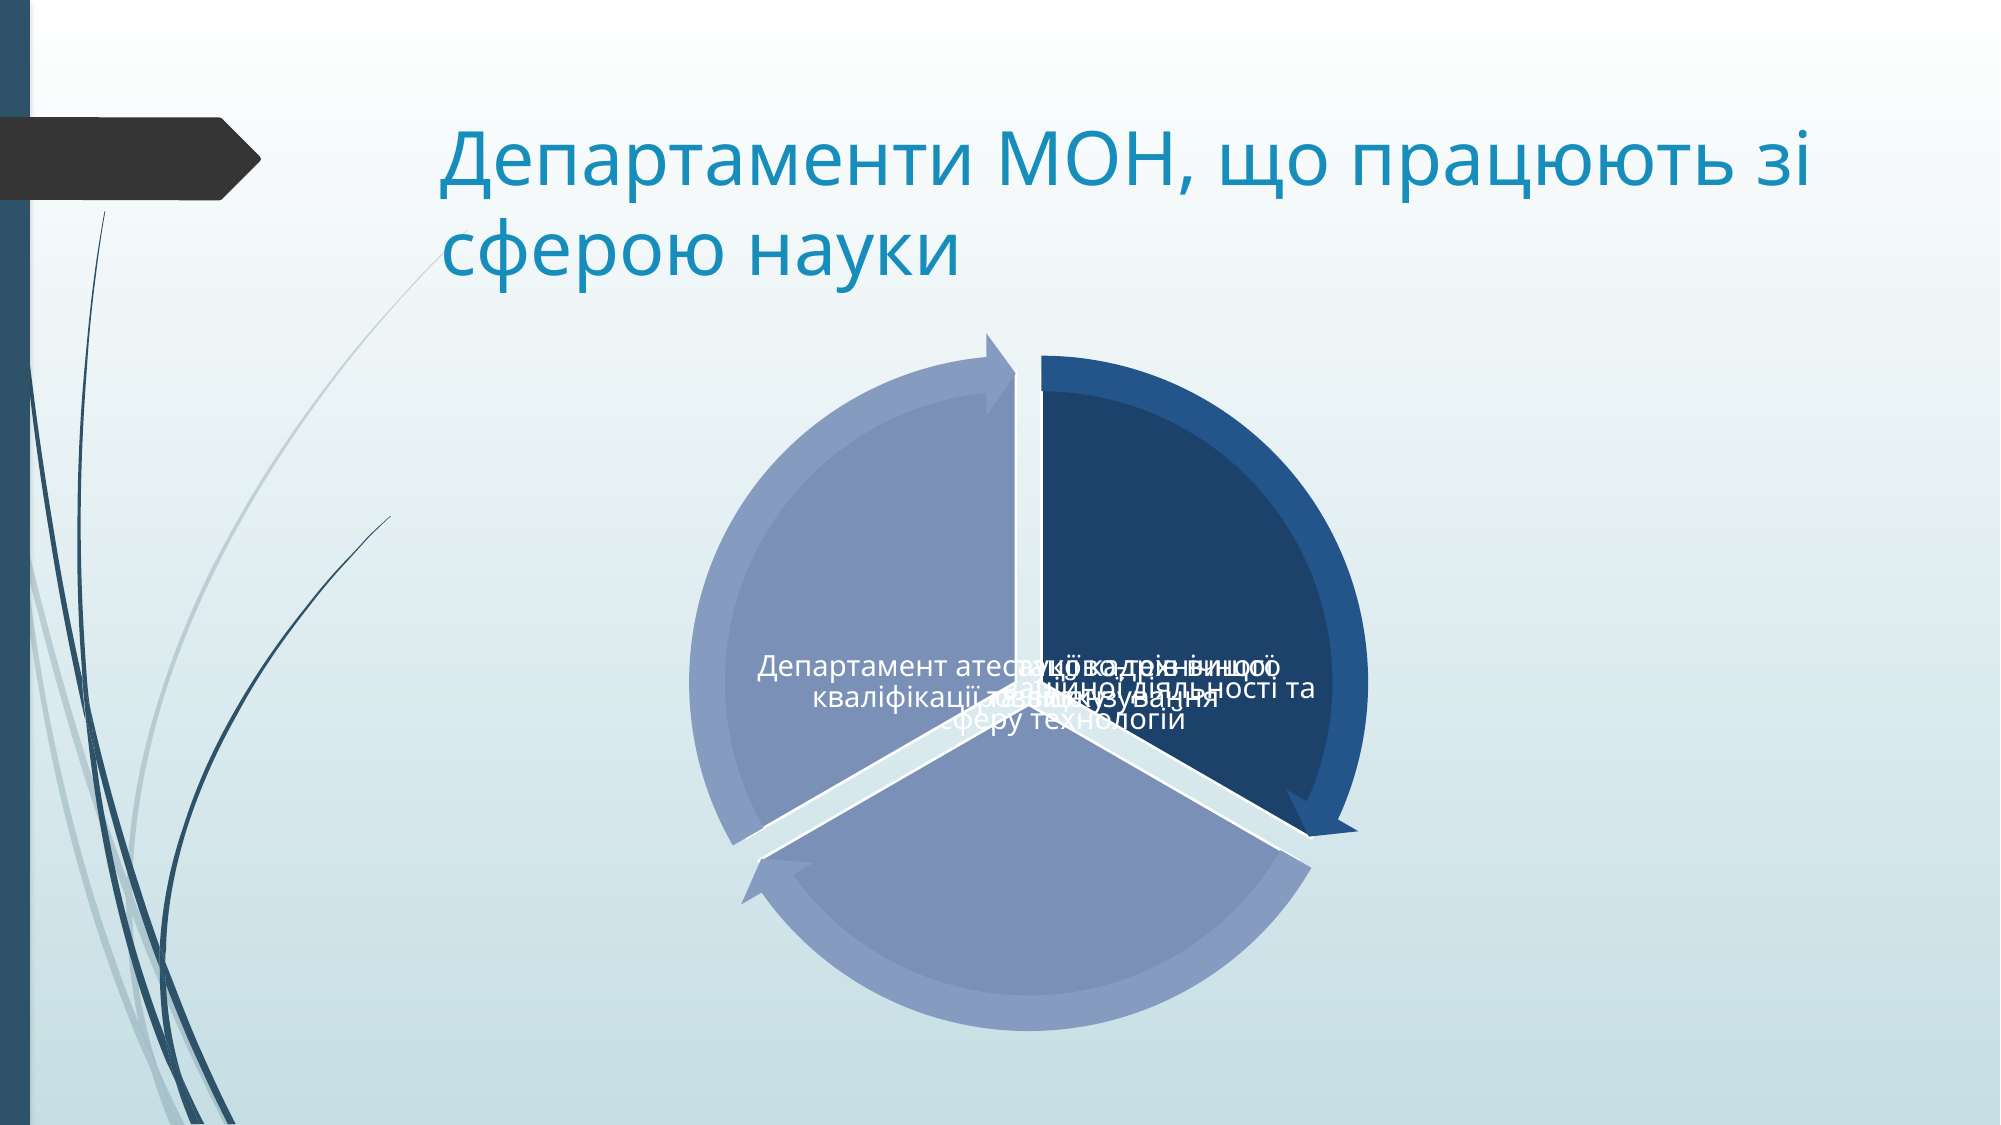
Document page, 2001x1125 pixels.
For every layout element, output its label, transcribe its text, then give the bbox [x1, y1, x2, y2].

title Департаменти МОН, що працюють зі сферою науки [425, 102, 1888, 313]
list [169, 322, 1888, 1065]
